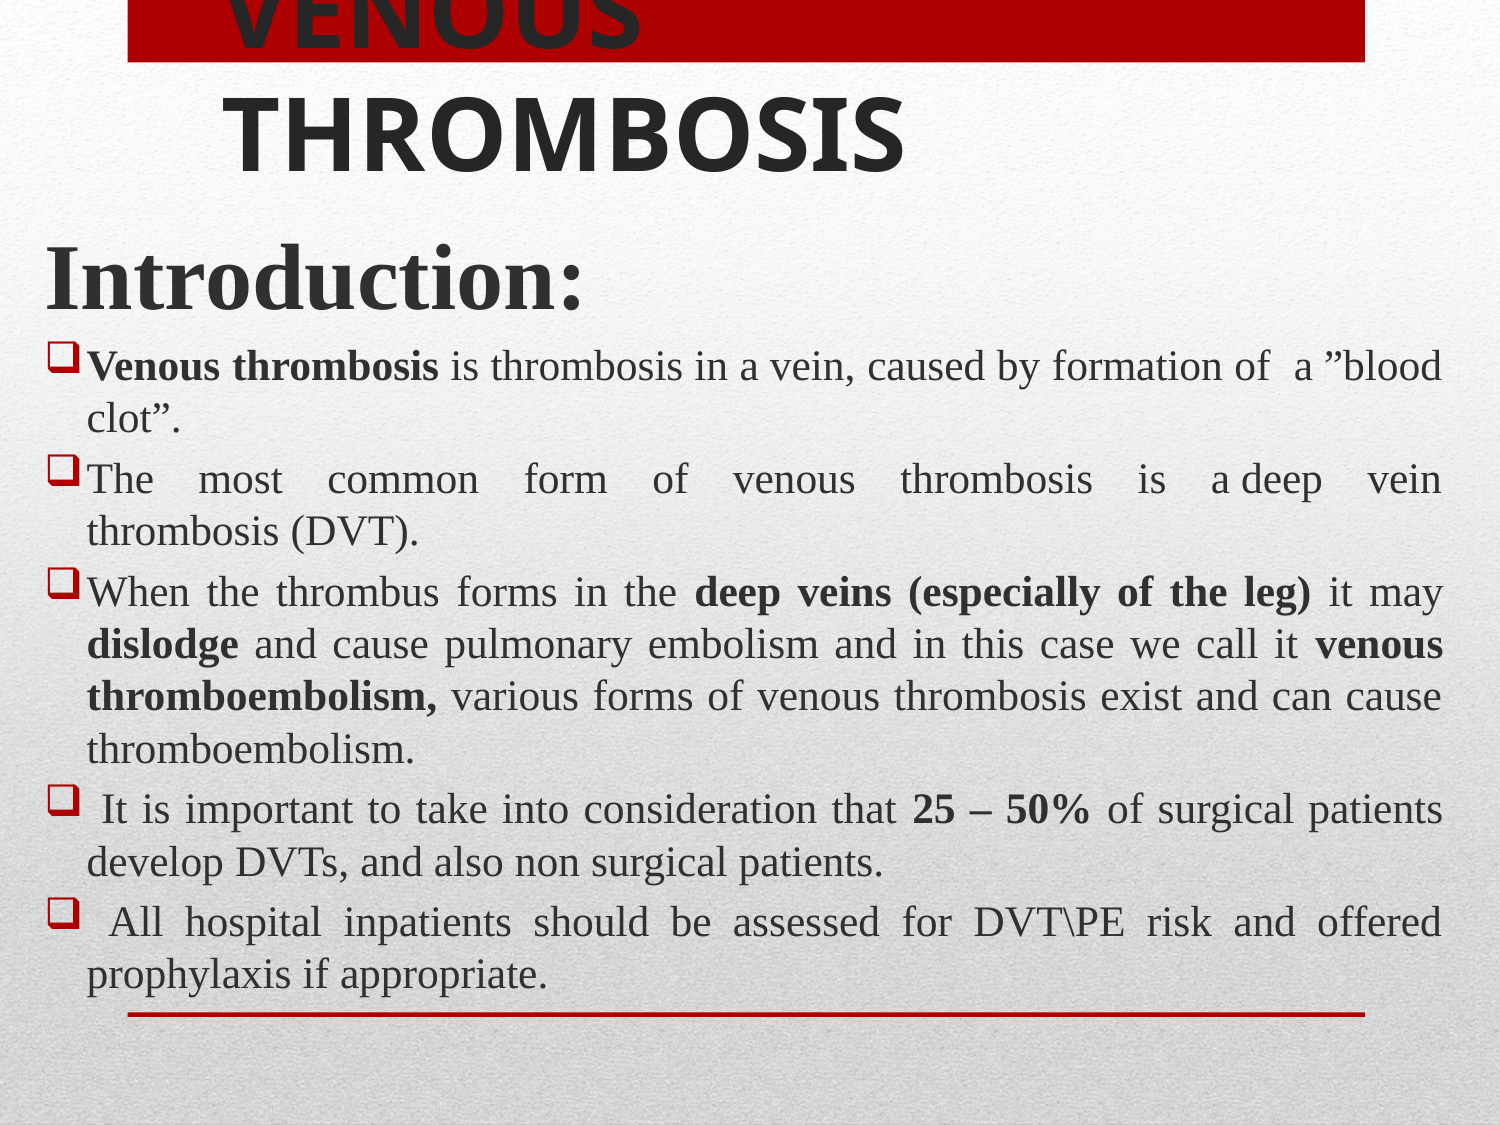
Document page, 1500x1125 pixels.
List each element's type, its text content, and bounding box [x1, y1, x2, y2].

title VENOUS THROMBOSIS [206, 0, 1320, 199]
list Introduction: Venous thrombosis is thrombosis in a vein, caused by formation of a ”blood clot”. The most common form of venous thrombosis is a deep vein thrombosis (DVT). When the thrombus forms in the deep veins (especially of the leg) it may dislodge and cause pulmonary embolism and in this case we call it venous thromboembolism, various forms of venous thrombosis exist and can cause thromboembolism. It is important to take into consideration that 25 – 50% of surgical patients develop DVTs, and also non surgical patients. All hospital inpatients should be assessed for DVT\PE risk and offered prophylaxis if appropriate. [29, 208, 1459, 1012]
